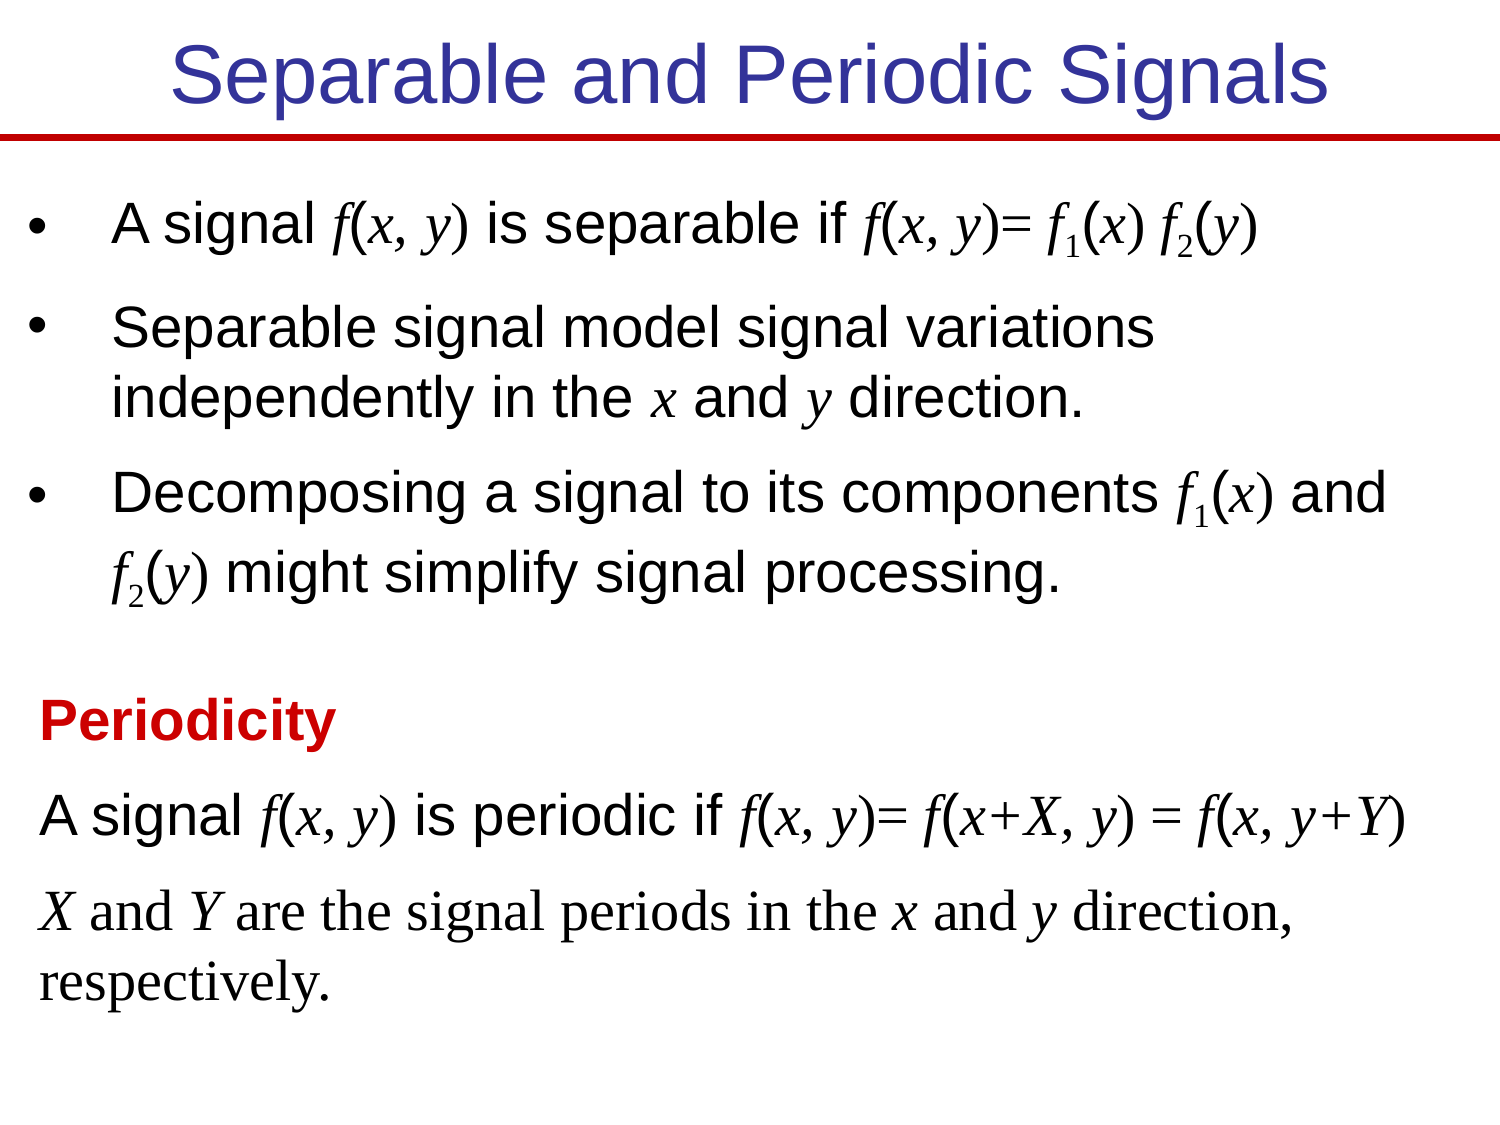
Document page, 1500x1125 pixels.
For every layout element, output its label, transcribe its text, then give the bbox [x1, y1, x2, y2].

text_box Separable and Periodic Signals [12, 12, 1488, 134]
text_box Periodicity A signal f(x, y) is periodic if f(x, y)= f(x+X, y) = f(x, y+Y) X and Y are the signal periods in the x and y direction, respectively. [24, 674, 1450, 1020]
text_box A signal f(x, y) is separable if f(x, y)= f1(x) f2(y) Separable signal model signal variations independently in the x and y direction. Decomposing a signal to its components f1(x) and f2(y) might simplify signal processing. [12, 177, 1475, 622]
text_box Separable and Periodic Signals [12, 141, 1488, 150]
